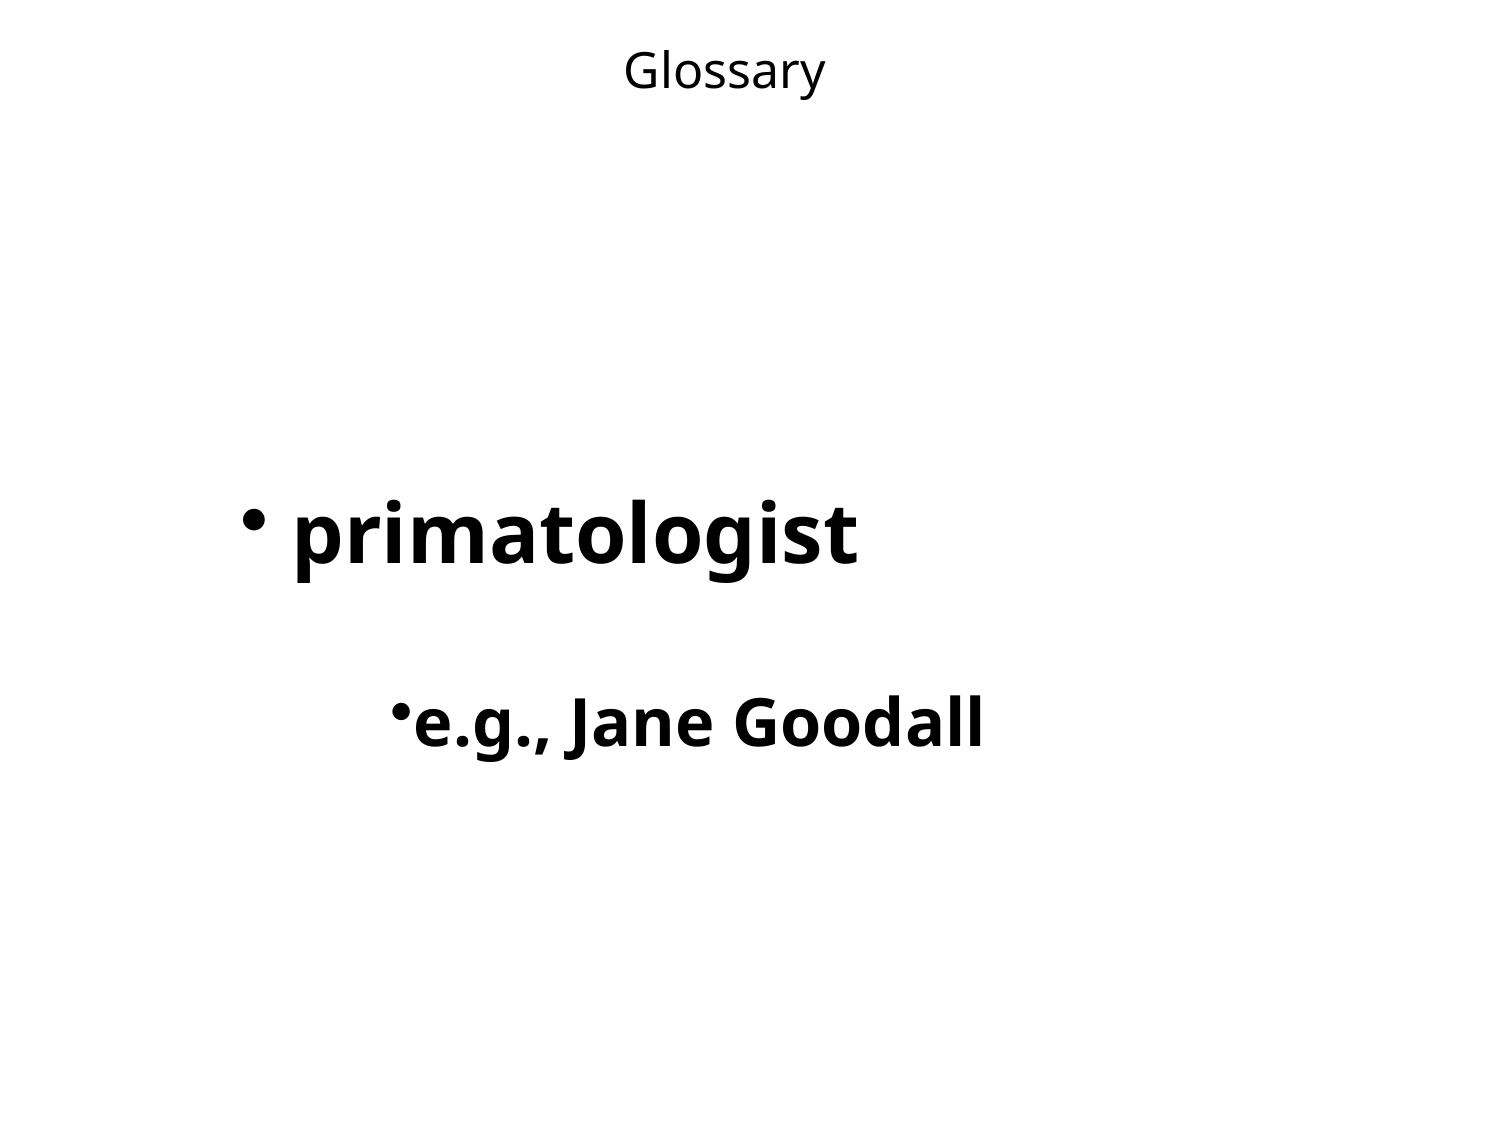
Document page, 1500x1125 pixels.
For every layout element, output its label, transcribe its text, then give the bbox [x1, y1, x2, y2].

text_box Glossary [225, 24, 1225, 113]
subtitle primatologist e.g., Jane Goodall [224, 472, 1276, 1125]
